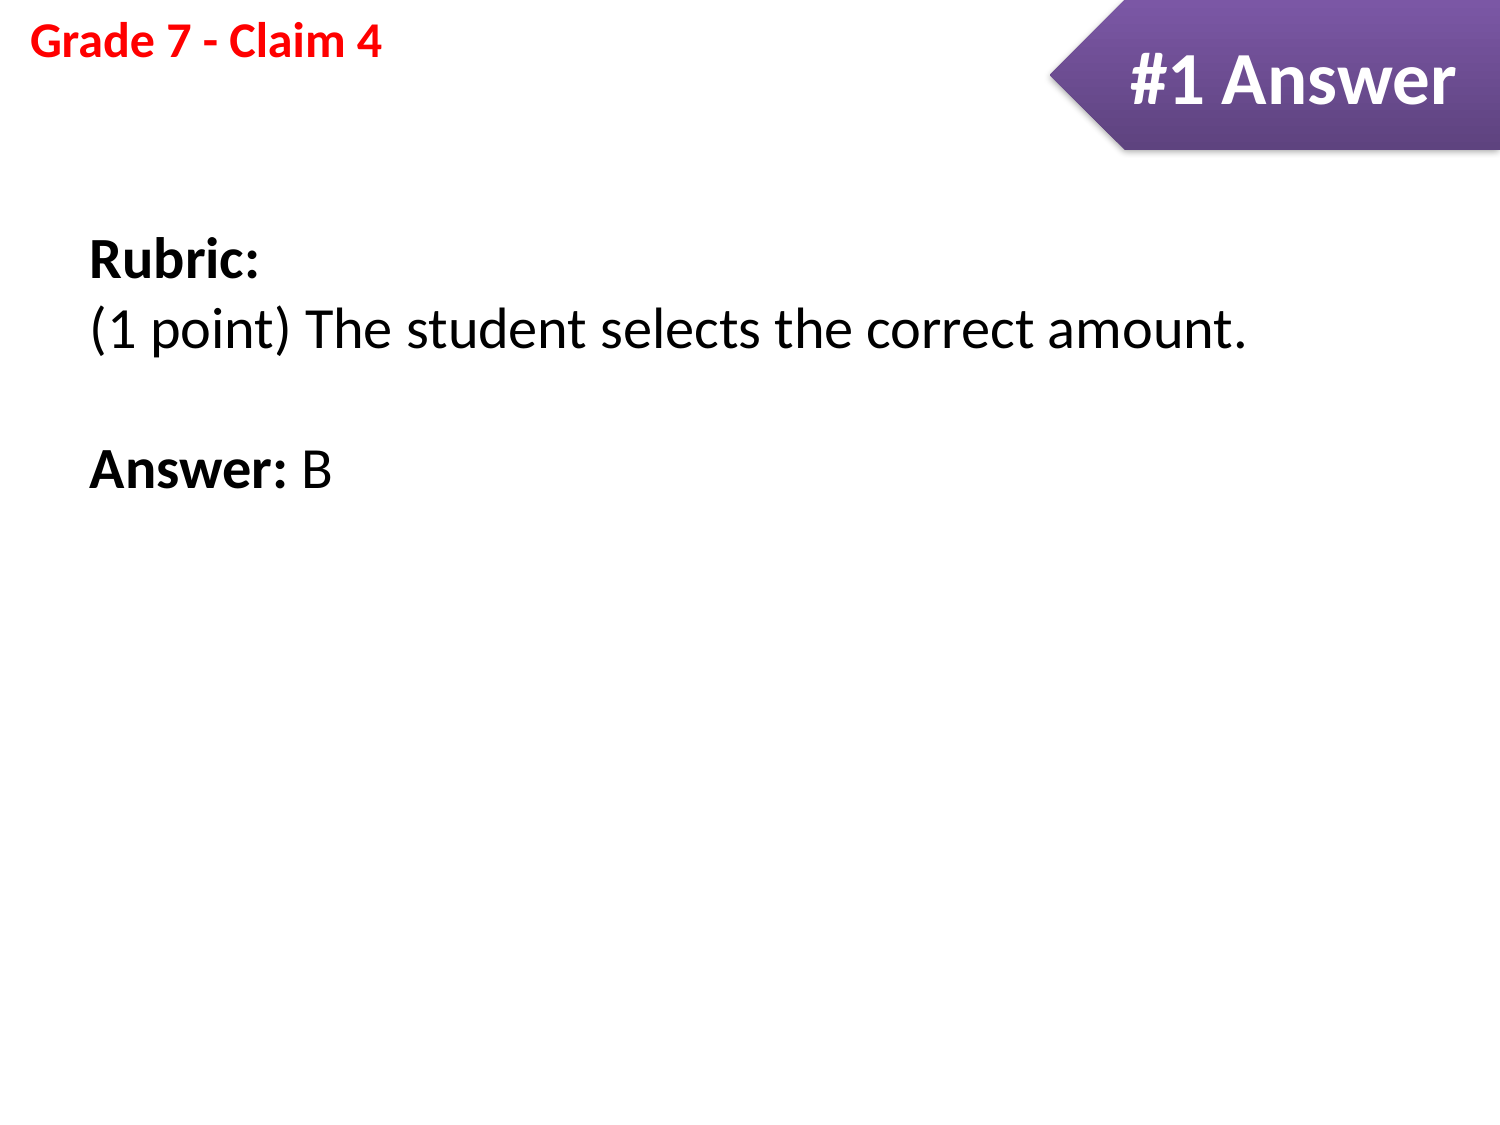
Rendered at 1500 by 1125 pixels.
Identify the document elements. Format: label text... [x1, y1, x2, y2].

text_box Rubric: (1 point) The student selects the correct amount. Answer: B [75, 212, 1375, 508]
text_box #1 Answer [1049, 0, 1500, 150]
